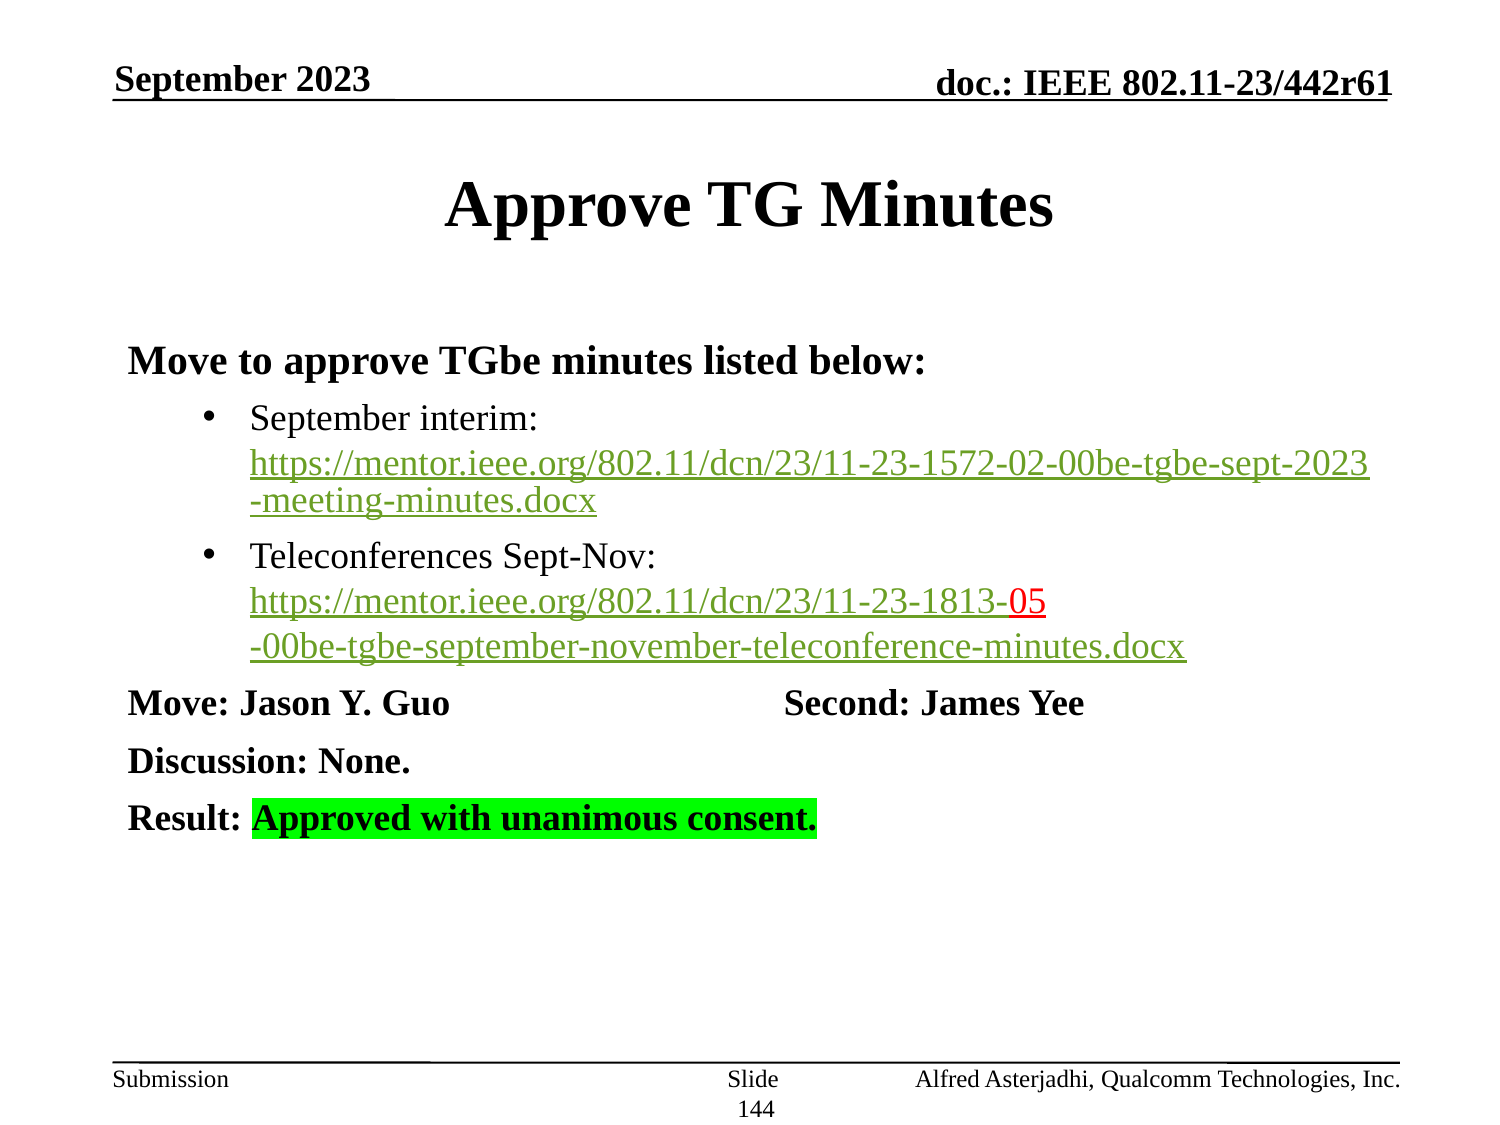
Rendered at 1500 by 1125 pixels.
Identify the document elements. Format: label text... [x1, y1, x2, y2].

list Move to approve TGbe minutes listed below: September interim: https://mentor.ieee.org/802.11/dcn/23/11-23-1572-02-00be-tgbe-sept-2023-meeting-minutes.docx Teleconferences Sept-Nov: https://mentor.ieee.org/802.11/dcn/23/11-23-1813-05-00be-tgbe-september-november-teleconference-minutes.docx Move: Jason Y. Guo Second: James Yee Discussion: None. Result: Approved with unanimous consent. [112, 324, 1388, 1051]
slide_number Slide 144 [712, 1061, 800, 1123]
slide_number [114, 54, 423, 100]
footer Alfred Asterjadhi, Qualcomm Technologies, Inc. [878, 1061, 1402, 1093]
title Approve TG Minutes [112, 112, 1388, 288]
